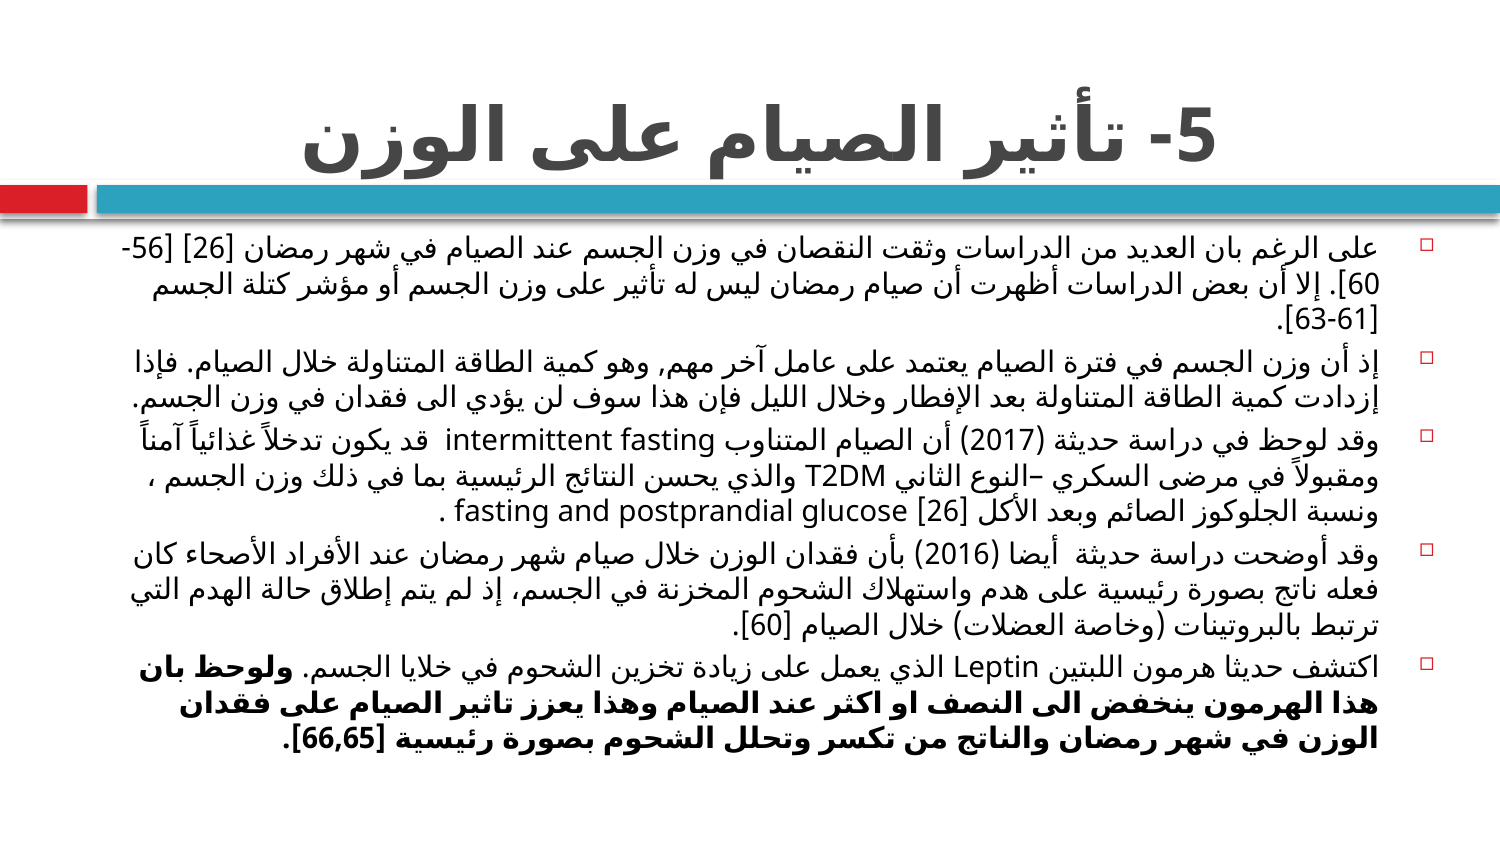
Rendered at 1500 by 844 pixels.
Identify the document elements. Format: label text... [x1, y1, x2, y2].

list على الرغم بان العديد من الدراسات وثقت النقصان في وزن الجسم عند الصيام في شهر رمضان [26] [56-60]. إلا أن بعض الدراسات أظهرت أن صيام رمضان ليس له تأثير على وزن الجسم أو مؤشر كتلة الجسم [61-63]. إذ أن وزن الجسم في فترة الصيام يعتمد على عامل آخر مهم, وهو كمية الطاقة المتناولة خلال الصيام. فإذا إزدادت كمية الطاقة المتناولة بعد الإفطار وخلال الليل فإن هذا سوف لن يؤدي الى فقدان في وزن الجسم. وقد لوحظ في دراسة حديثة (2017) أن الصيام المتناوب intermittent fasting قد يكون تدخلاً غذائياً آمناً ومقبولاً في مرضى السكري –النوع الثاني T2DM والذي يحسن النتائج الرئيسية بما في ذلك وزن الجسم ، ونسبة الجلوكوز الصائم وبعد الأكل [26] fasting and postprandial glucose . وقد أوضحت دراسة حديثة أيضا (2016) بأن فقدان الوزن خلال صيام شهر رمضان عند الأفراد الأصحاء كان فعله ناتج بصورة رئيسية على هدم واستهلاك الشحوم المخزنة في الجسم، إذ لم يتم إطلاق حالة الهدم التي ترتبط بالبروتينات (وخاصة العضلات) خلال الصيام [60]. اكتشف حديثا هرمون اللبتين Leptin الذي يعمل على زيادة تخزين الشحوم في خلايا الجسم. ولوحظ بان هذا الهرمون ينخفض الى النصف او اكثر عند الصيام وهذا يعزز تاثير الصيام على فقدان الوزن في شهر رمضان والناتج من تكسر وتحلل الشحوم بصورة رئيسية [66,65]. [99, 221, 1442, 797]
title 5- تأثير الصيام على الوزن [99, 19, 1438, 185]
